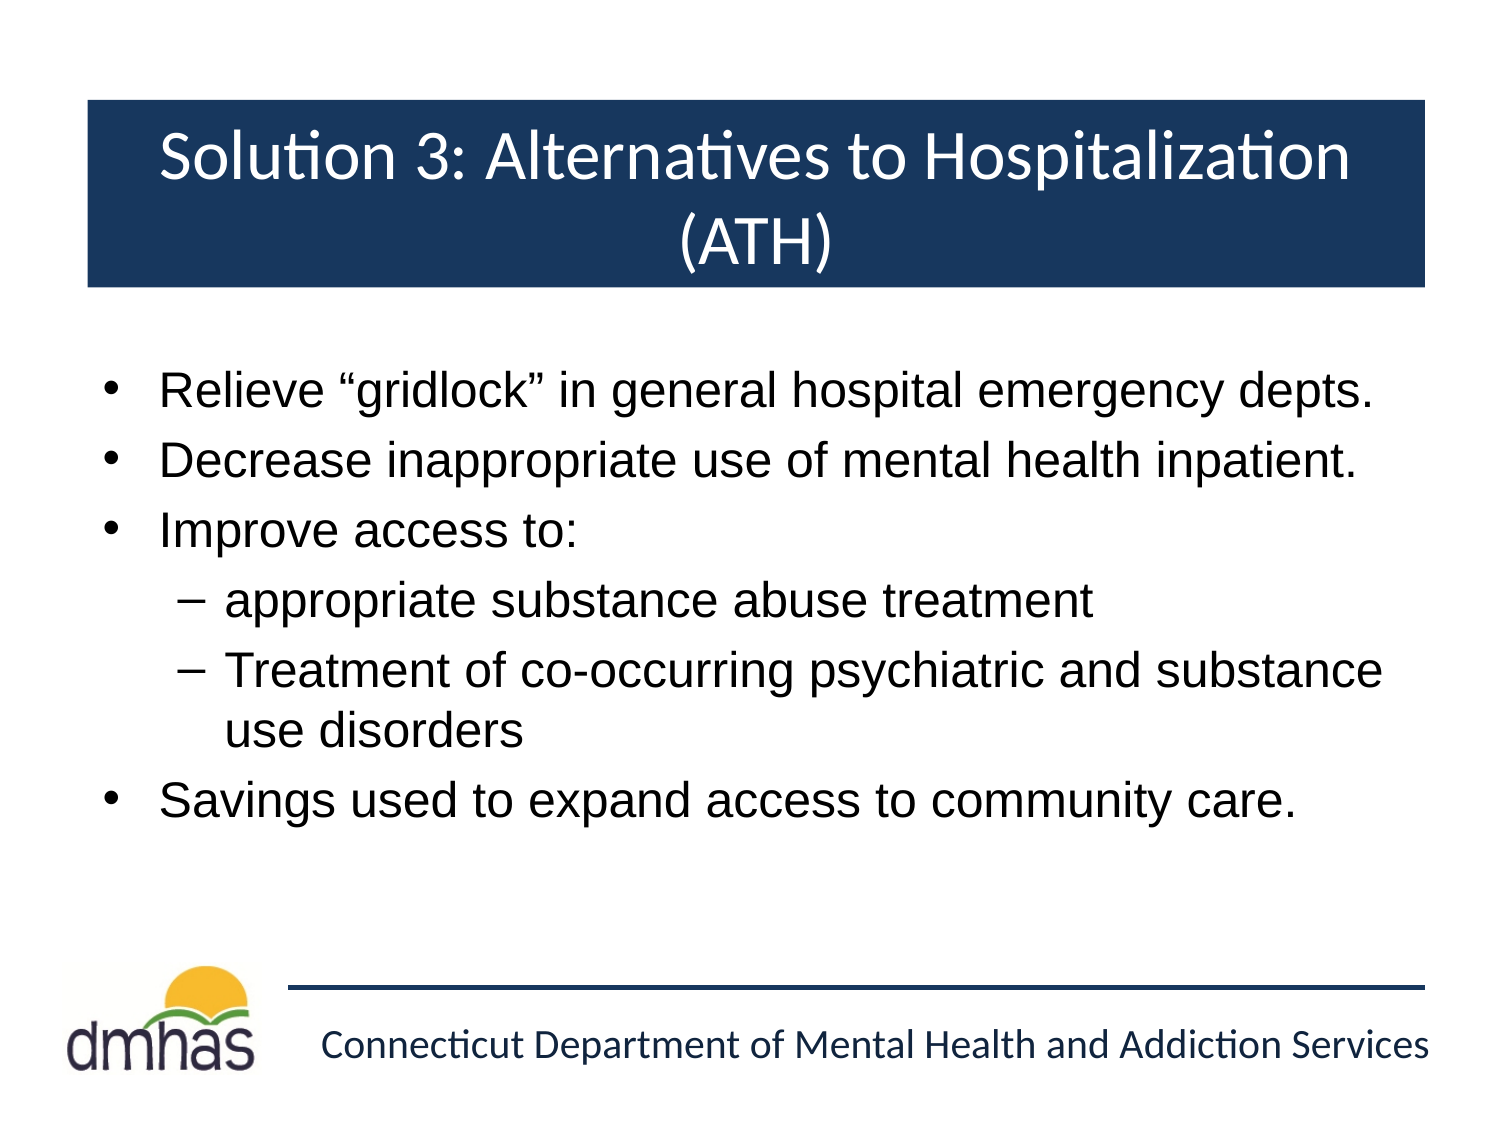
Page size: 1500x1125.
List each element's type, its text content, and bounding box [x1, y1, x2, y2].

title Solution 3: Alternatives to Hospitalization (ATH) [87, 99, 1425, 288]
list Relieve “gridlock” in general hospital emergency depts. Decrease inappropriate use of mental health inpatient. Improve access to: appropriate substance abuse treatment Treatment of co-occurring psychiatric and substance use disorders Savings used to expand access to community care. [87, 350, 1425, 964]
picture [62, 962, 262, 1075]
